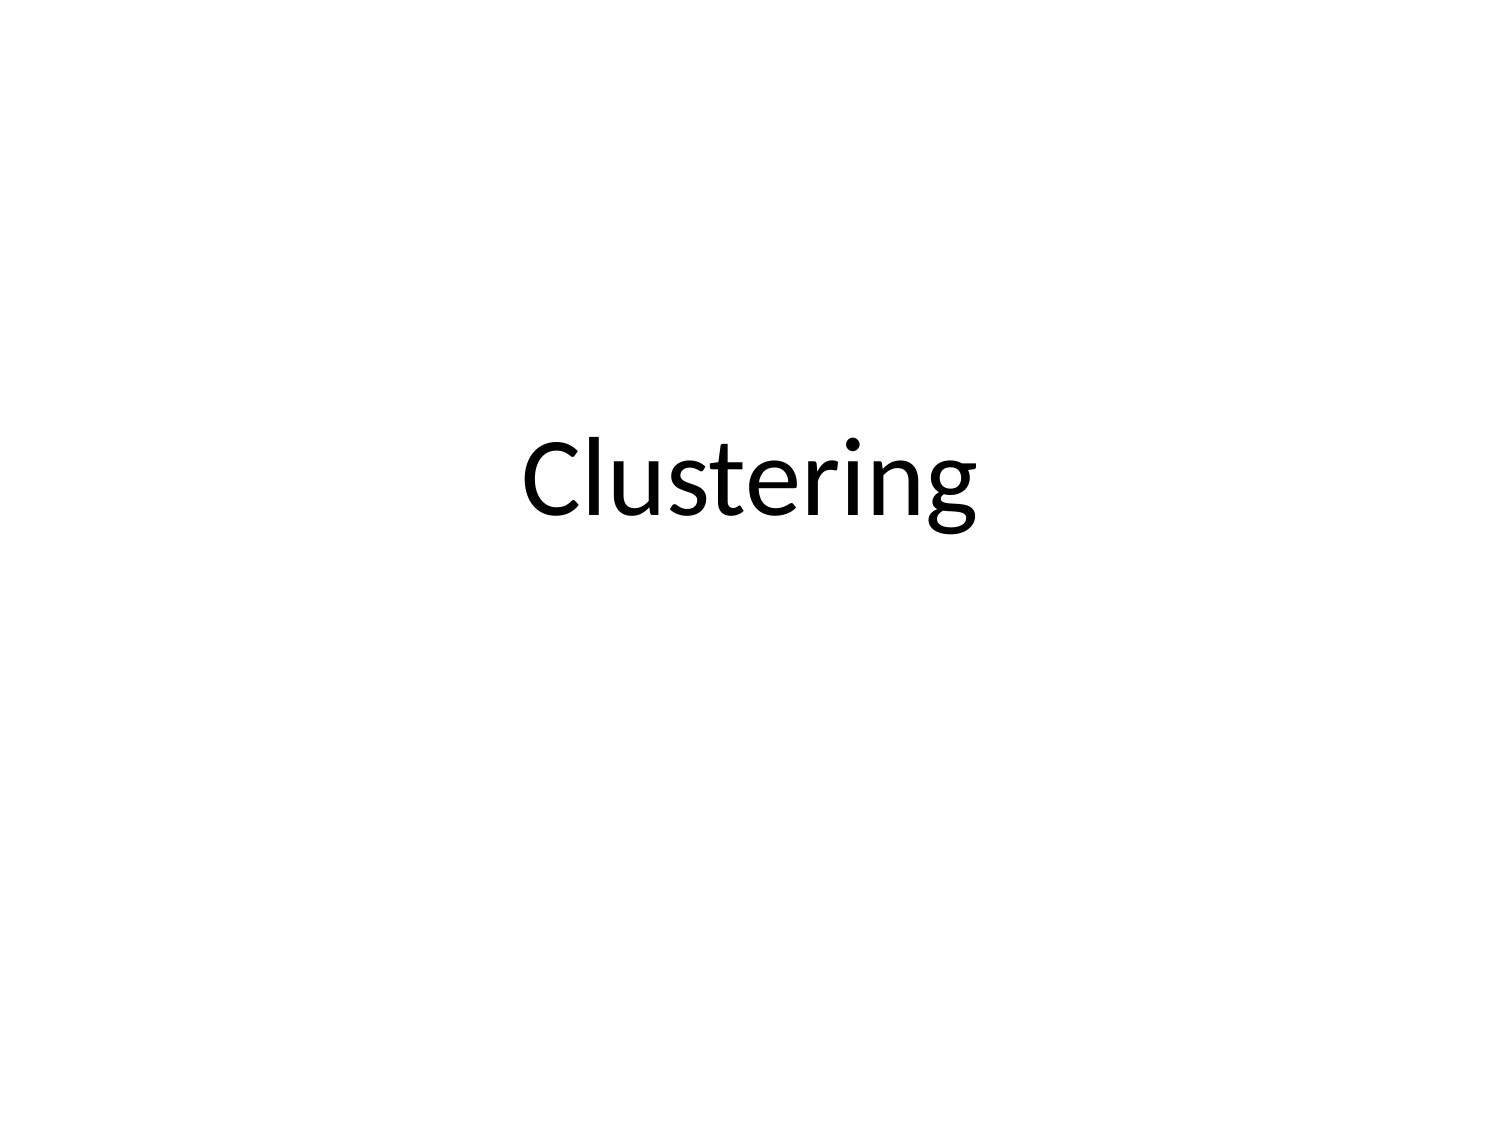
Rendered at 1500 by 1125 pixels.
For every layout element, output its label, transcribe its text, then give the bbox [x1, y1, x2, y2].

title Clustering [112, 349, 1388, 591]
